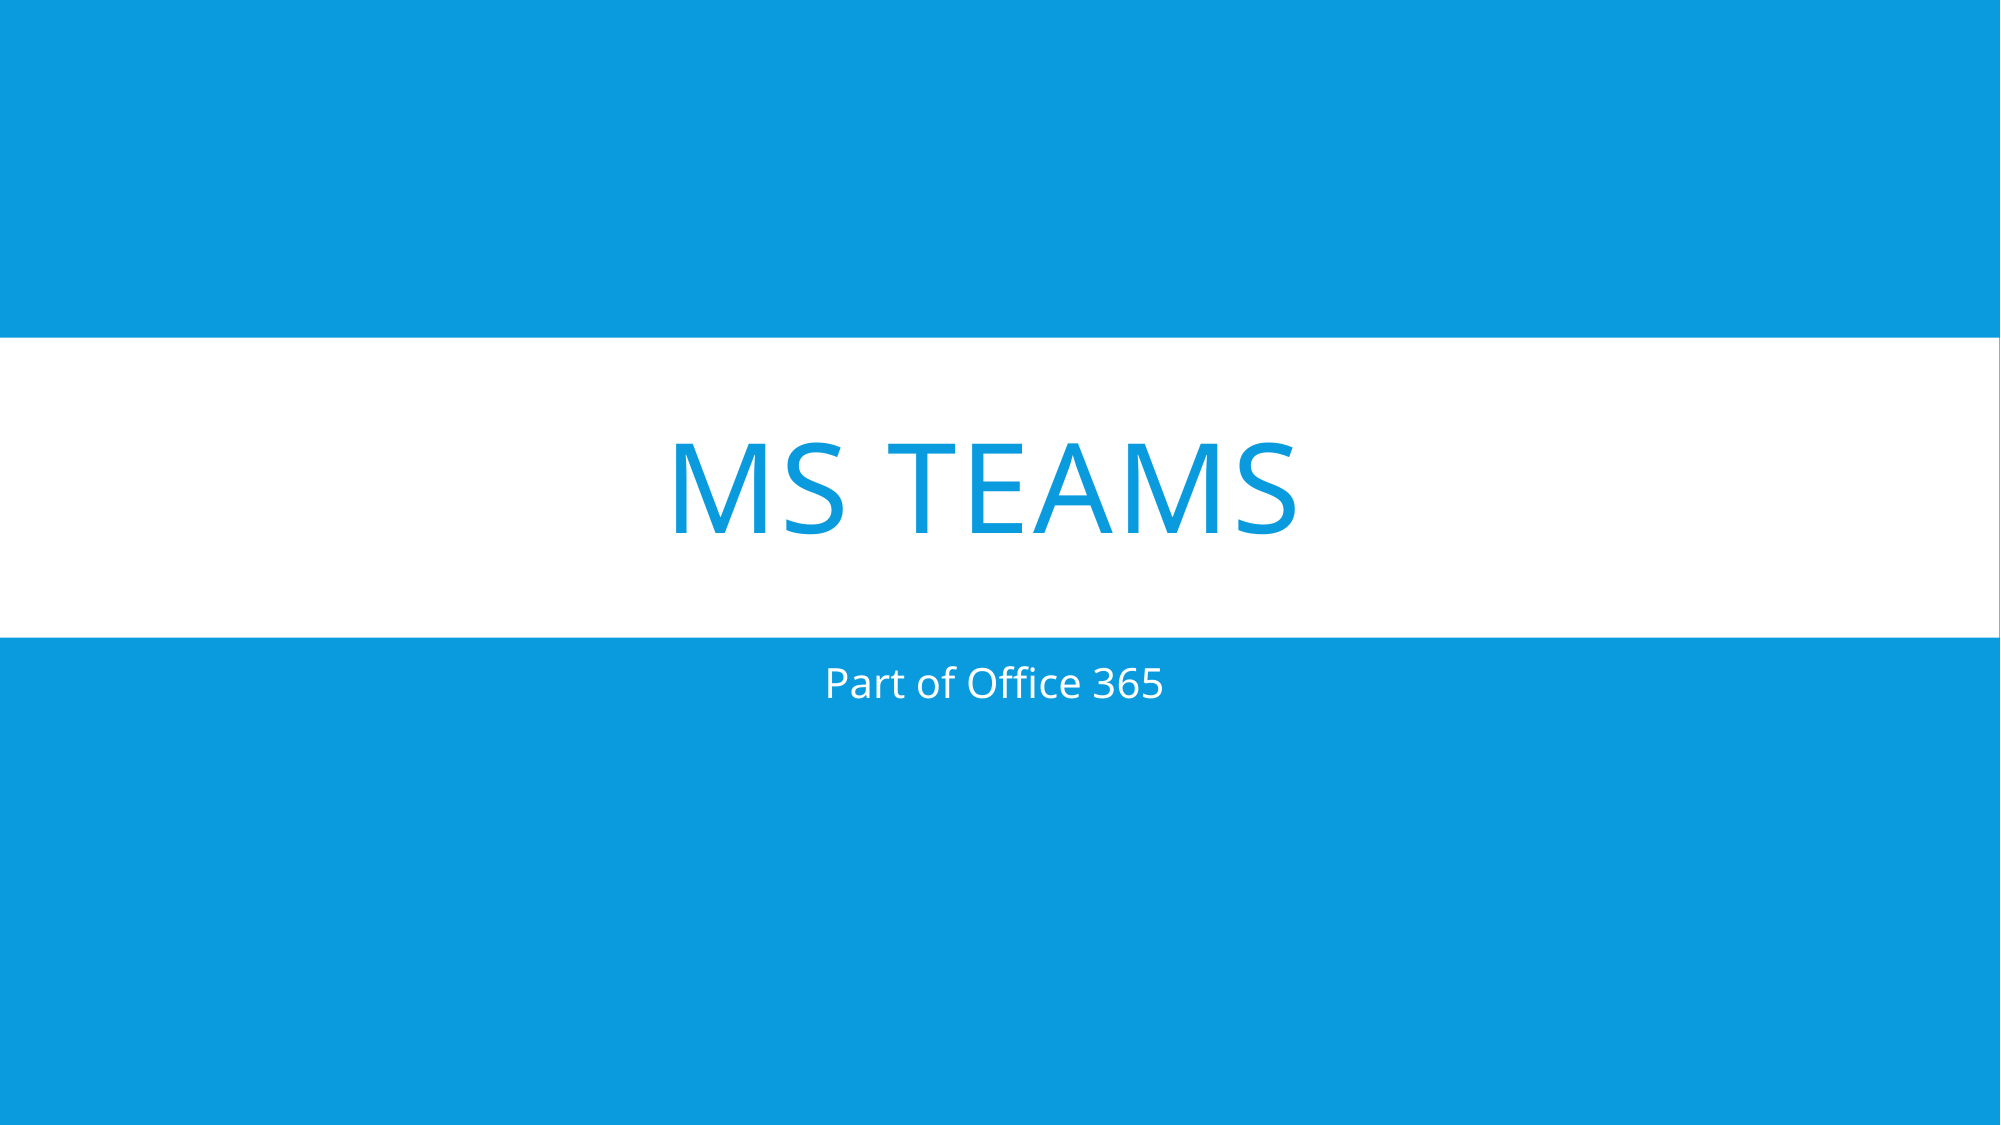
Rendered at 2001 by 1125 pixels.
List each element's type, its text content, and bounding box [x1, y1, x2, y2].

subtitle Part of Office 365 [249, 655, 1750, 871]
title Ms teams [60, 355, 1942, 641]
